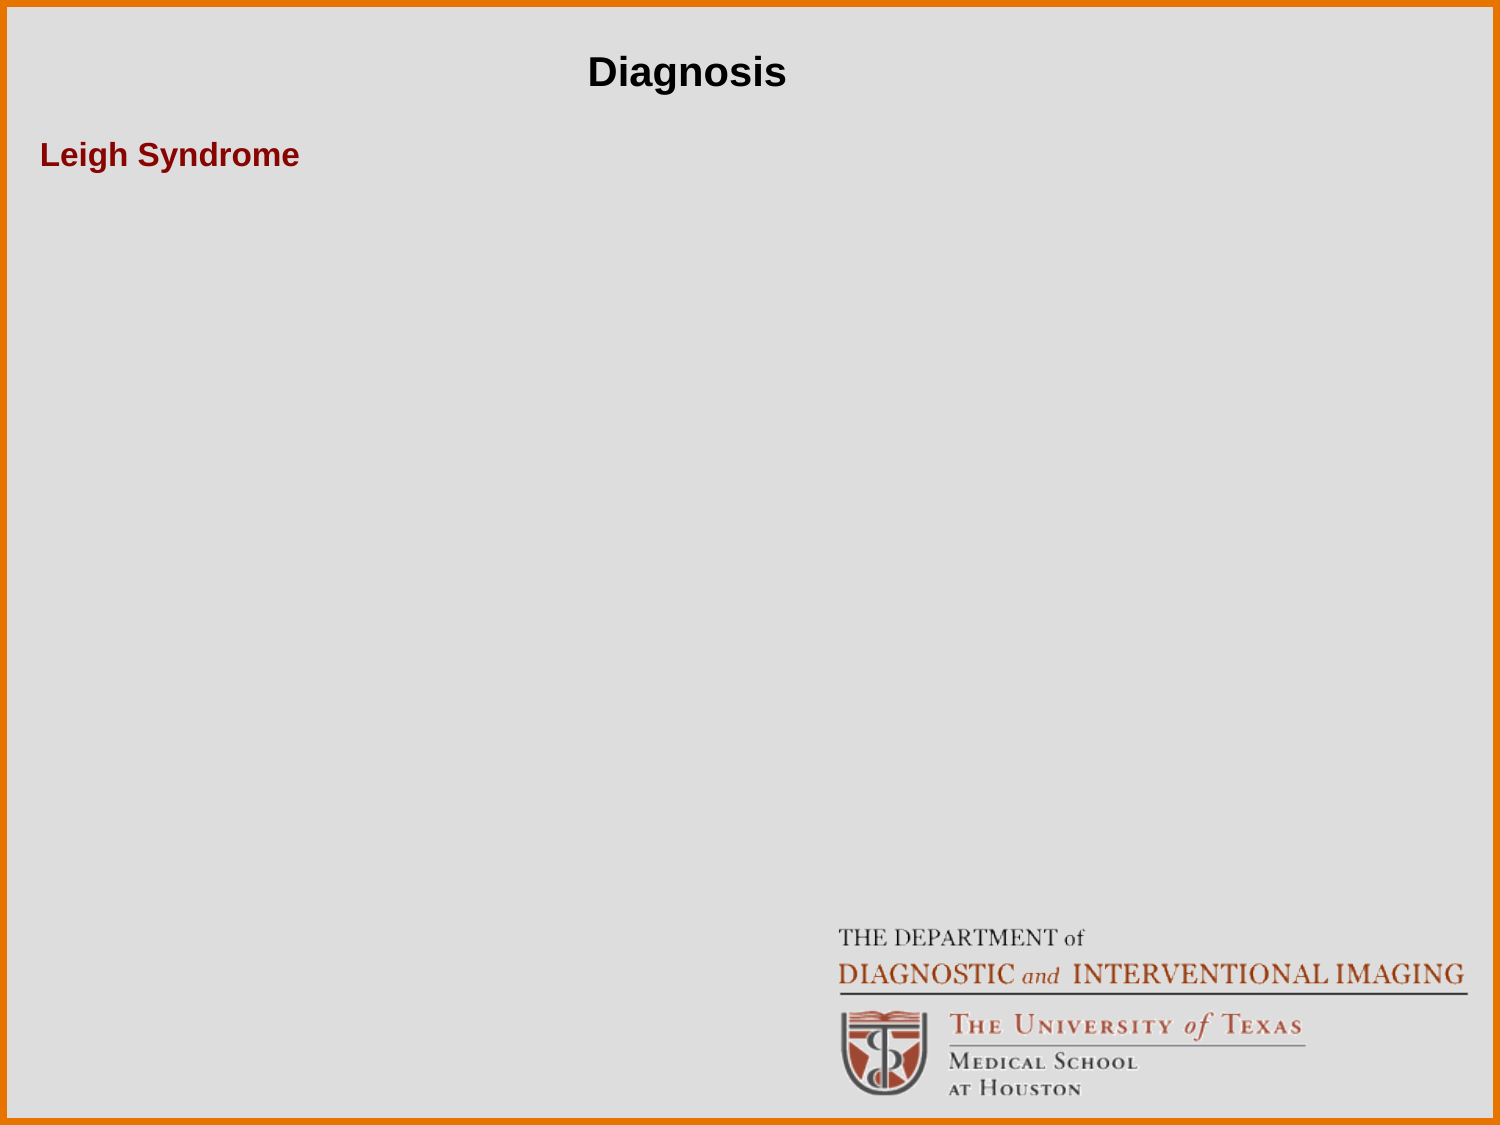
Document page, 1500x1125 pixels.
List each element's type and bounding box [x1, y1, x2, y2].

picture [824, 924, 1482, 1107]
text_box [0, 0, 1500, 1125]
